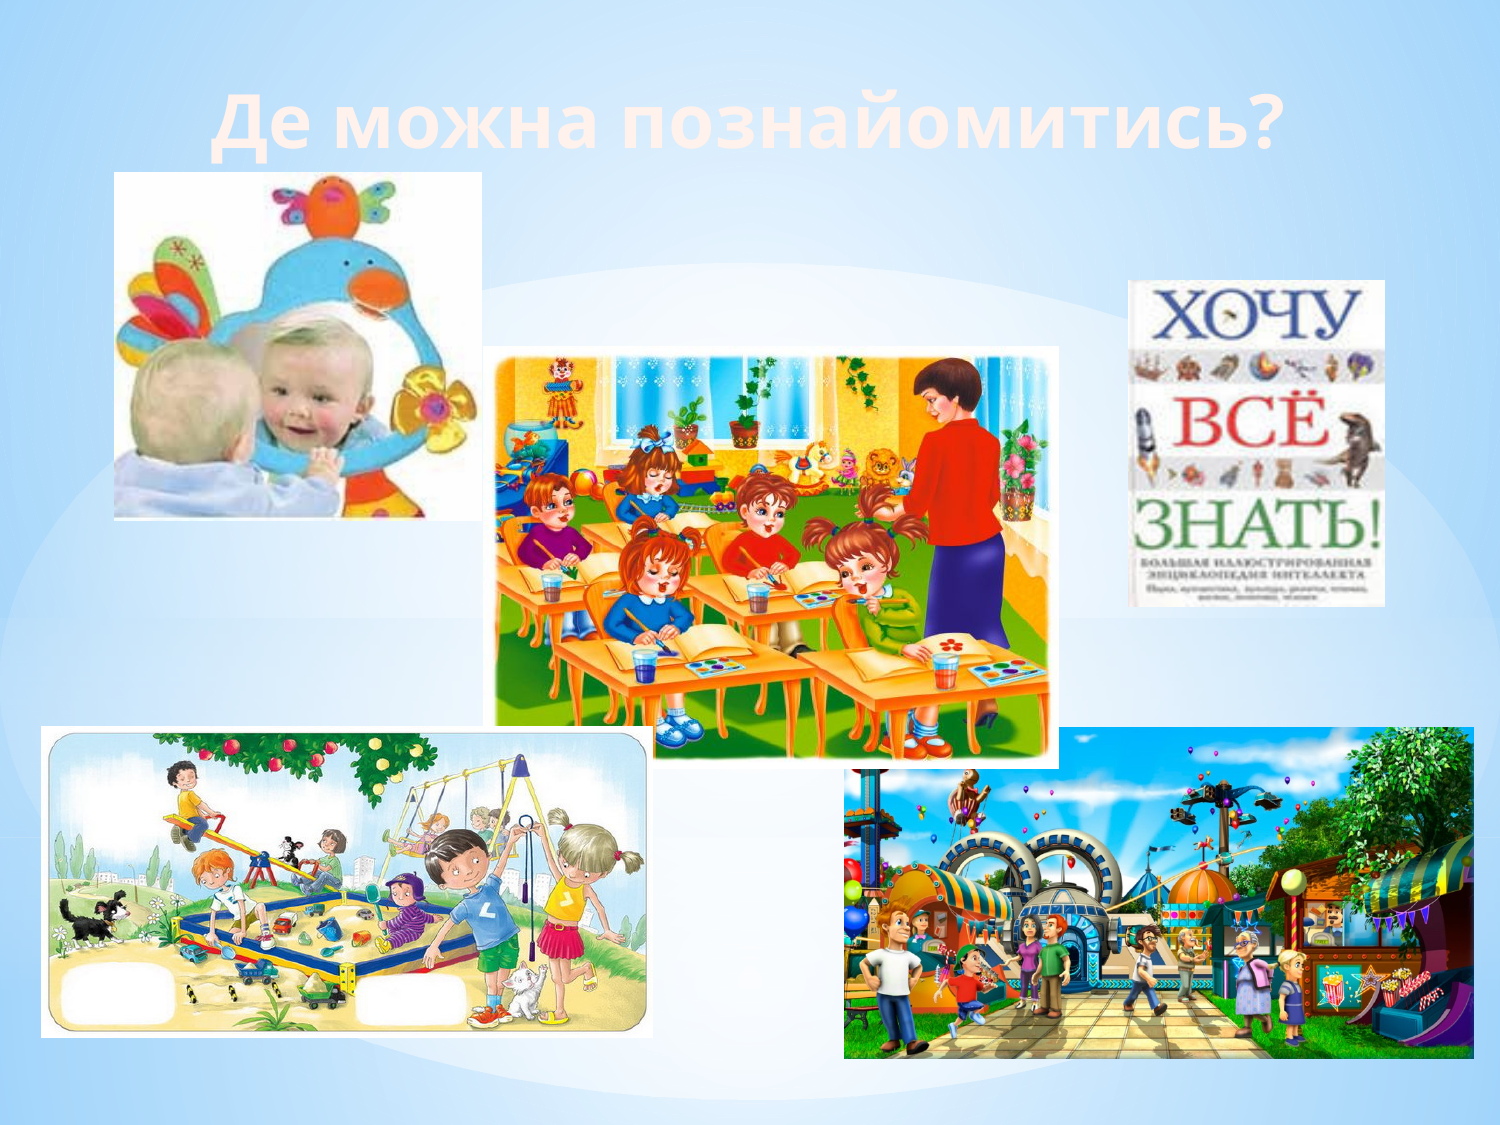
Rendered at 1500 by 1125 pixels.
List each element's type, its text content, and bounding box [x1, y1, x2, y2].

picture [1284, 818, 1290, 825]
picture [40, 346, 1475, 1060]
picture [1075, 735, 1096, 742]
text_box Де можна познайомитись? [112, 66, 1385, 172]
picture [1127, 280, 1386, 607]
picture [1198, 774, 1204, 781]
picture [113, 172, 482, 521]
